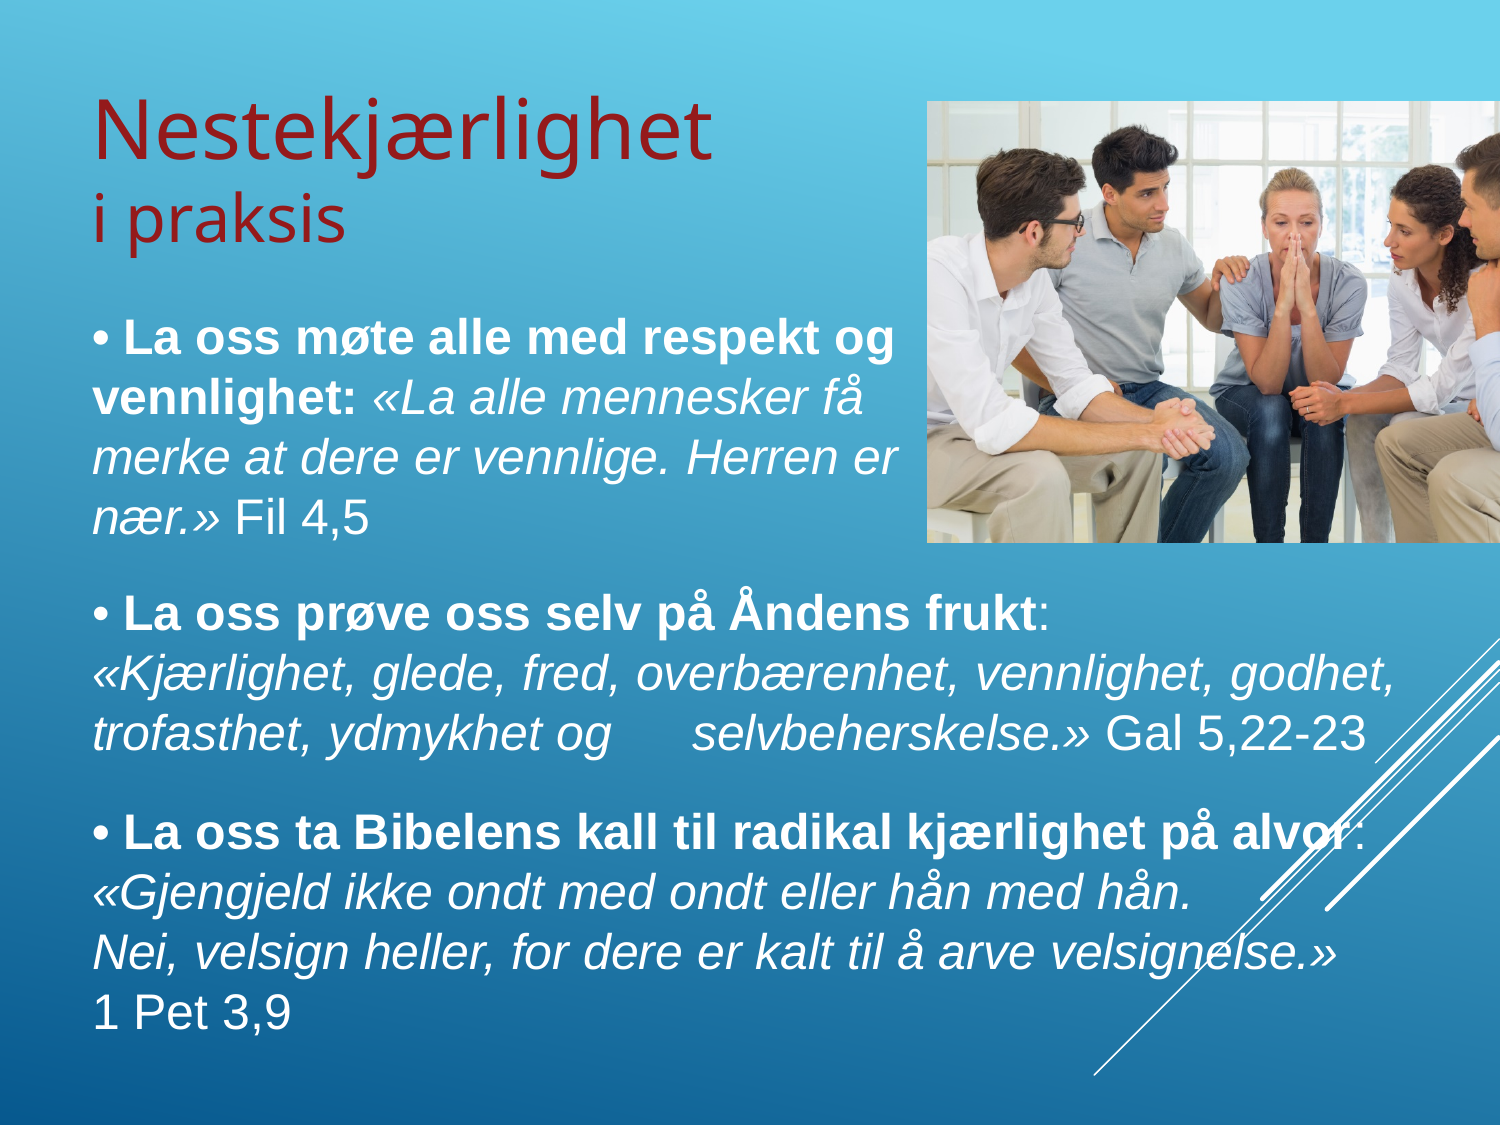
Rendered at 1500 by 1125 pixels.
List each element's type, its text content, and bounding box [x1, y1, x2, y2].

text_box • La oss møte alle med respekt og vennlighet: «La alle mennesker få merke at dere er vennlige. Herren er nær.» Fil 4,5 • La oss prøve oss selv på Åndens frukt: «Kjærlighet, glede, fred, overbærenhet, vennlighet, godhet, trofasthet, ydmykhet og selvbeherskelse.» Gal 5,22-23 • La oss ta Bibelens kall til radikal kjærlighet på alvor: «Gjengjeld ikke ondt med ondt eller hån med hån. Nei, velsign heller, for dere er kalt til å arve velsignelse.» 1 Pet 3,9 [77, 297, 1495, 1125]
text_box Nestekjærlighet i praksis [76, 68, 1412, 264]
picture [926, 101, 1500, 543]
